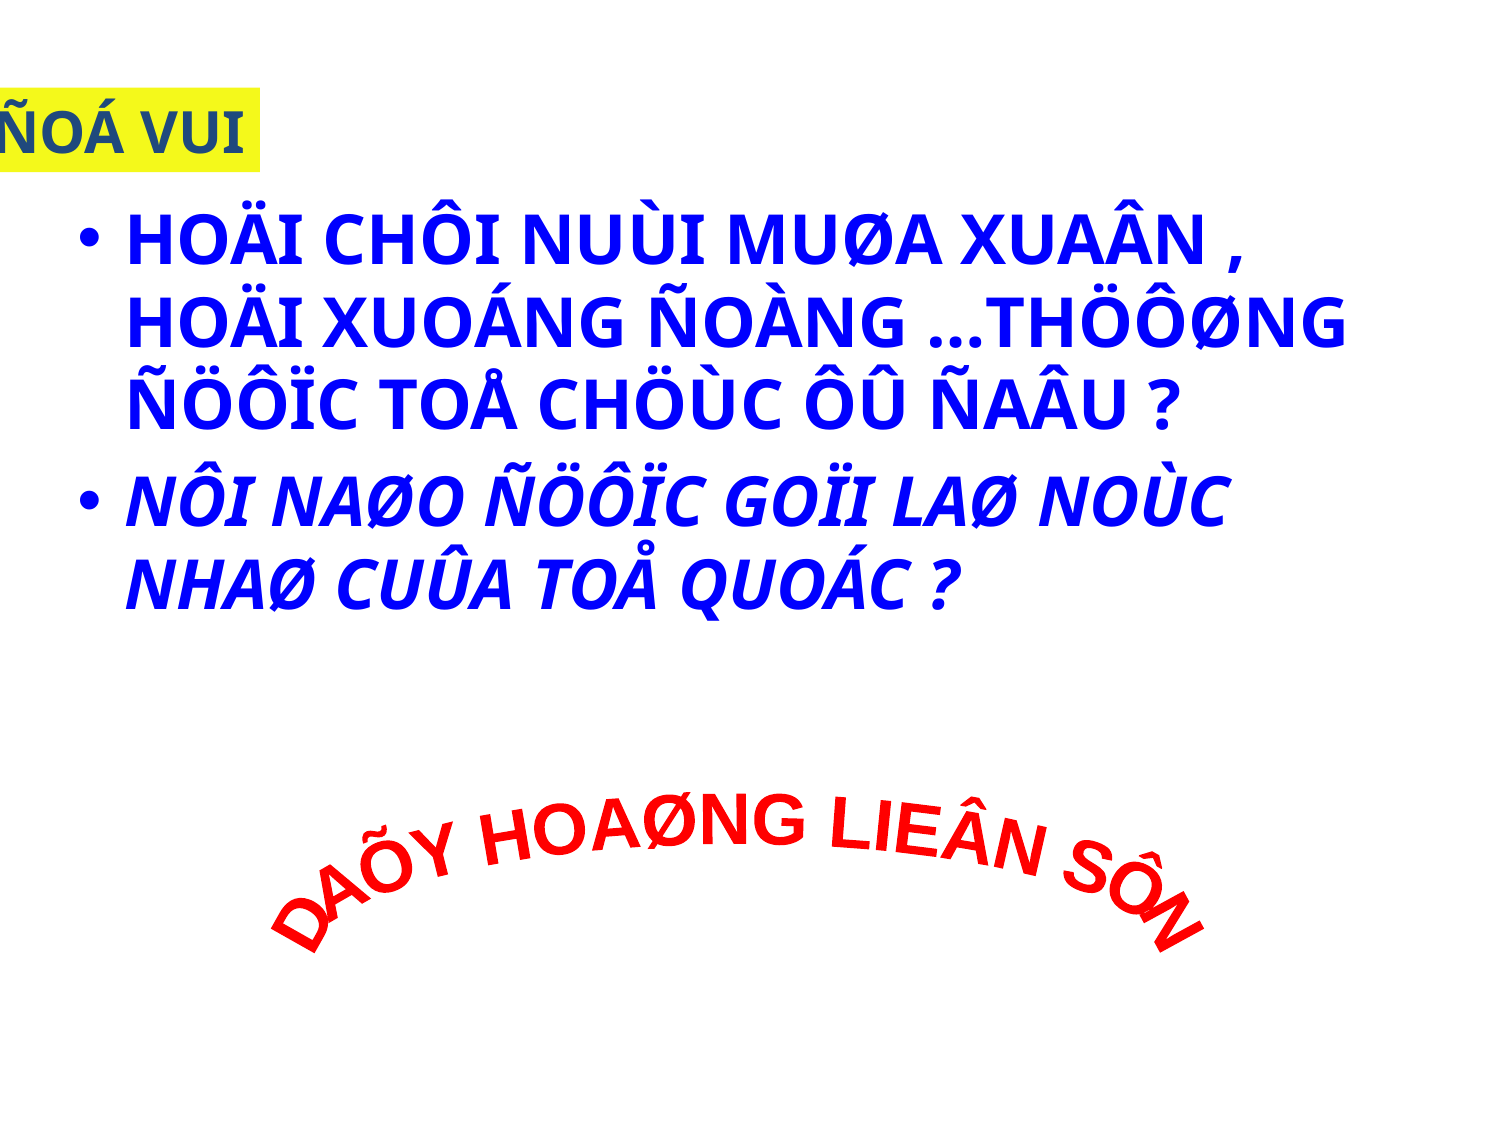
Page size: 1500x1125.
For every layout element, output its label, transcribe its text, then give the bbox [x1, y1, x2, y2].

list HOÄI CHÔI NUÙI MUØA XUAÂN , HOÄI XUOÁNG ÑOÀNG …THÖÔØNG ÑÖÔÏC TOÅ CHÖÙC ÔÛ ÑAÂU ? NÔI NAØO ÑÖÔÏC GOÏI LAØ NOÙC NHAØ CUÛA TOÅ QUOÁC ? [62, 187, 1413, 688]
text_box ÑOÁ VUI [0, 87, 260, 173]
